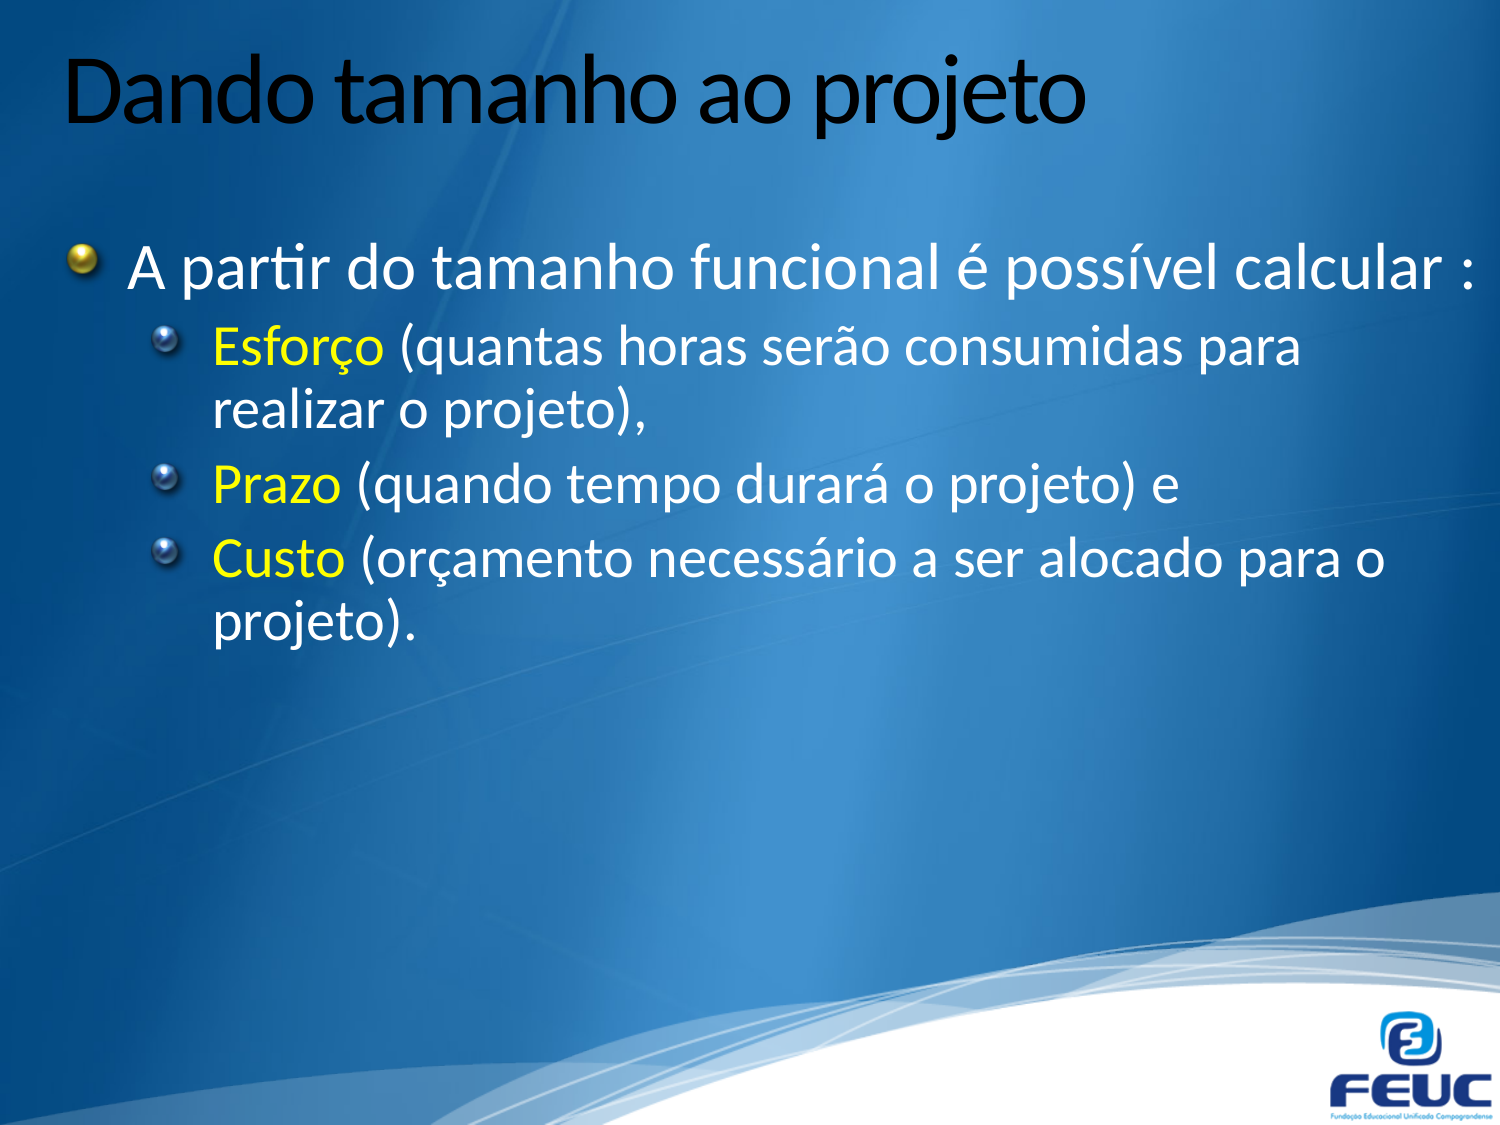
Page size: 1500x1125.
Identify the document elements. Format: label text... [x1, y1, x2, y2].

picture [0, 0, 1500, 1125]
title Dando tamanho ao projeto [62, 37, 1438, 147]
list A partir do tamanho funcional é possível calcular : Esforço (quantas horas serão consumidas para realizar o projeto), Prazo (quando tempo durará o projeto) e Custo (orçamento necessário a ser alocado para o projeto). [62, 231, 1483, 738]
